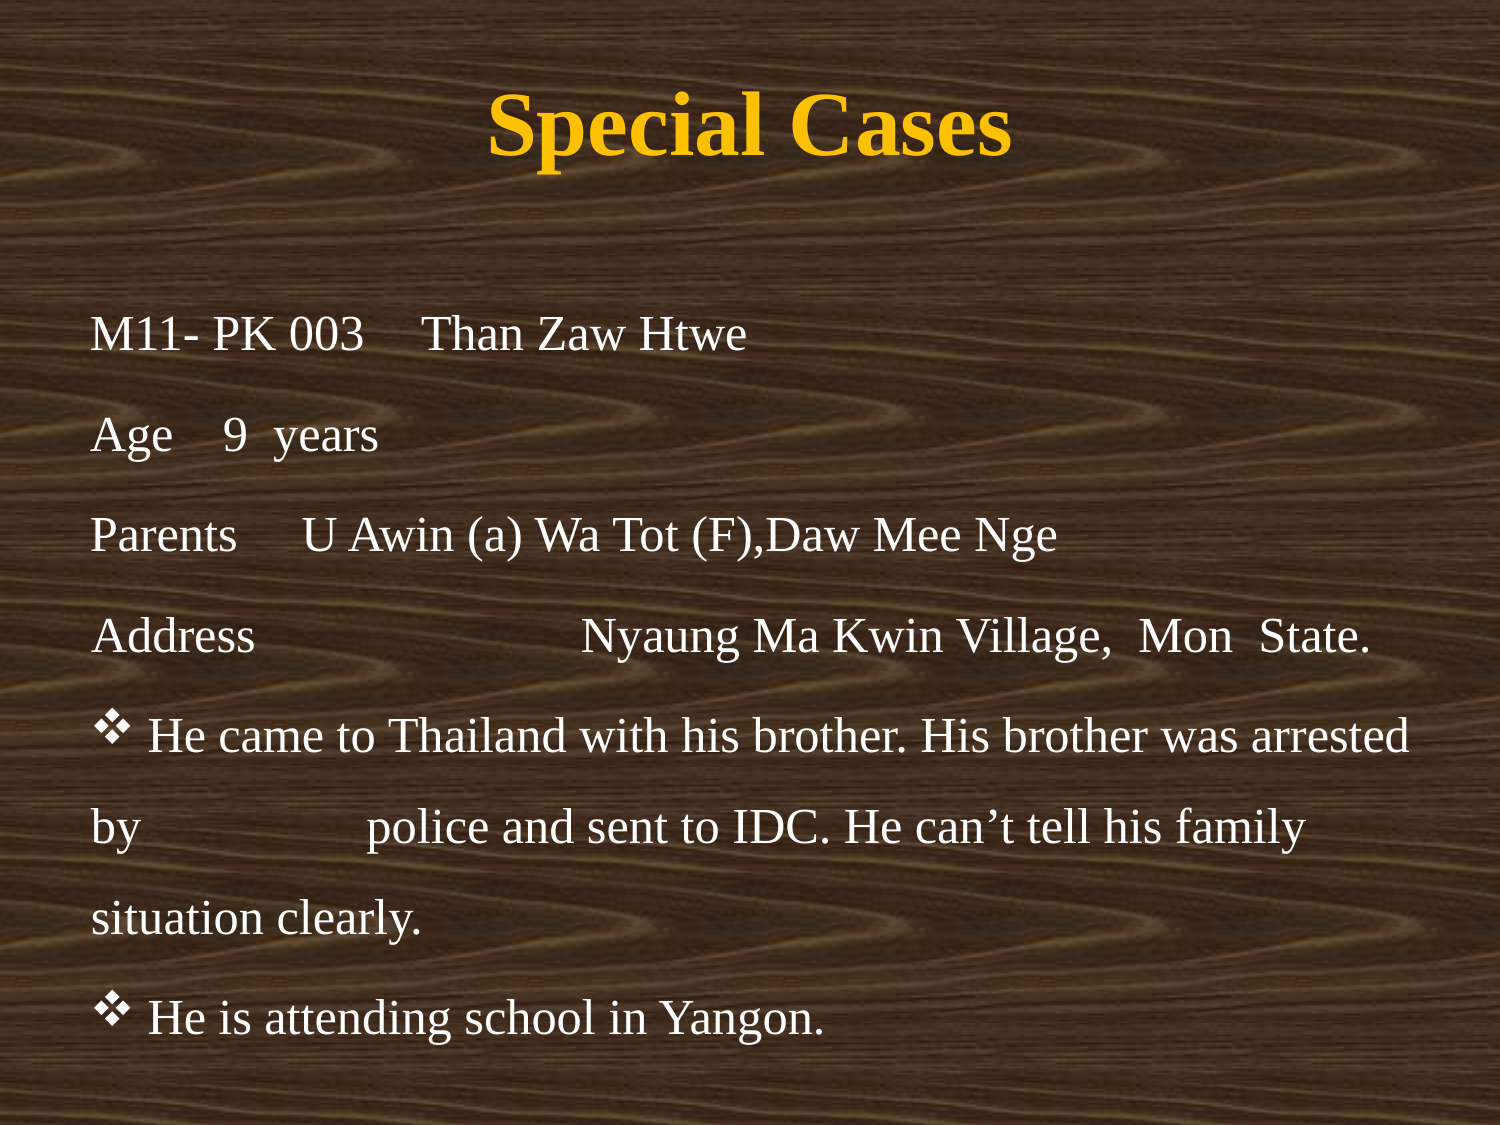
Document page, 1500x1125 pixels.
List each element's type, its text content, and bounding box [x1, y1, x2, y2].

picture [0, 0, 1500, 1125]
list M11- PK 003 Than Zaw Htwe Age 9 years Parents U Awin (a) Wa Tot (F),Daw Mee Nge Address Nyaung Ma Kwin Village, Mon State. He came to Thailand with his brother. His brother was arrested by police and sent to IDC. He can’t tell his family situation clearly. He is attending school in Yangon. [75, 262, 1438, 1088]
title Special Cases [75, 24, 1425, 213]
